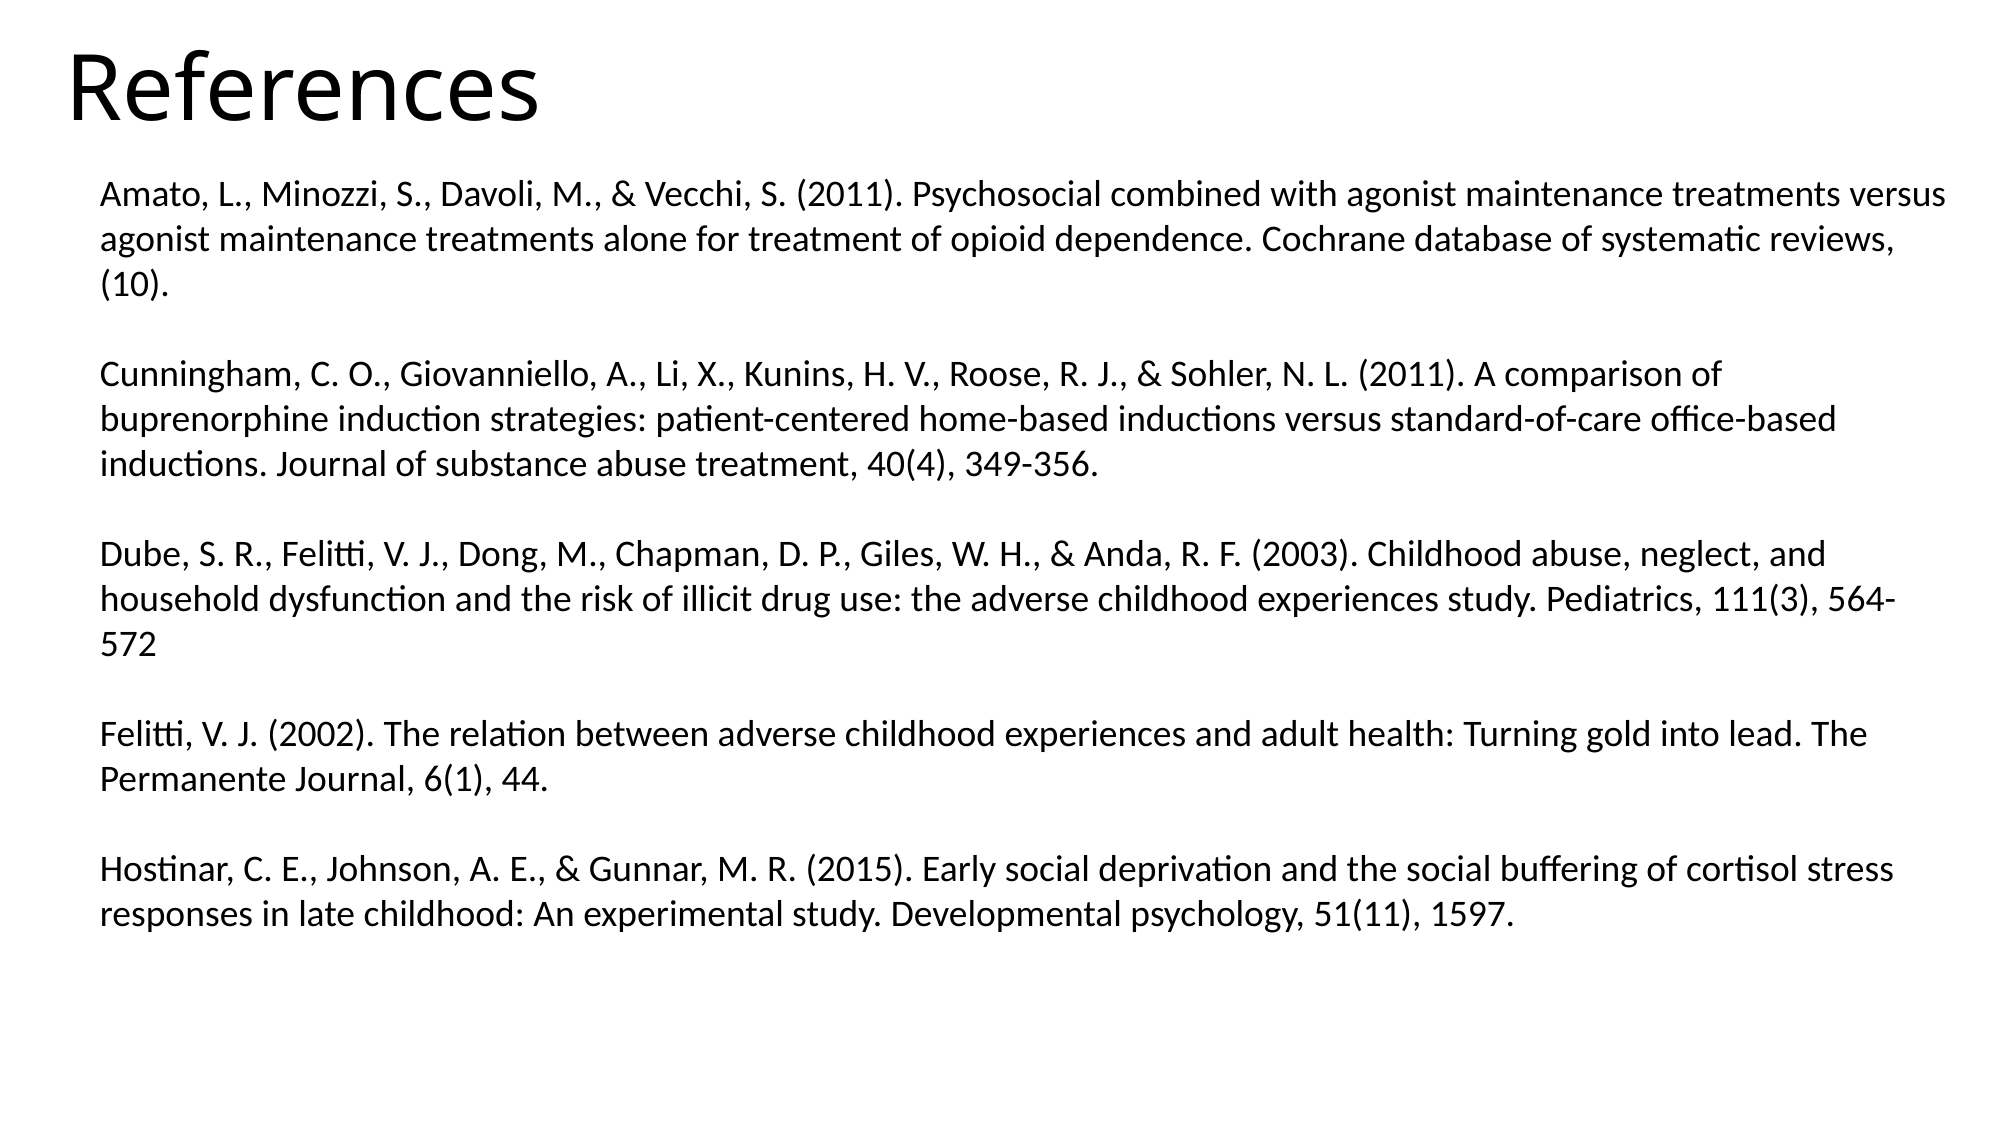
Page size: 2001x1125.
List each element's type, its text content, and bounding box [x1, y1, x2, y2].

text_box Amato, L., Minozzi, S., Davoli, M., & Vecchi, S. (2011). Psychosocial combined with agonist maintenance treatments versus agonist maintenance treatments alone for treatment of opioid dependence. Cochrane database of systematic reviews, (10). Cunningham, C. O., Giovanniello, A., Li, X., Kunins, H. V., Roose, R. J., & Sohler, N. L. (2011). A comparison of buprenorphine induction strategies: patient-centered home-based inductions versus standard-of-care office-based inductions. Journal of substance abuse treatment, 40(4), 349-356. Dube, S. R., Felitti, V. J., Dong, M., Chapman, D. P., Giles, W. H., & Anda, R. F. (2003). Childhood abuse, neglect, and household dysfunction and the risk of illicit drug use: the adverse childhood experiences study. Pediatrics, 111(3), 564-572 Felitti, V. J. (2002). The relation between adverse childhood experiences and adult health: Turning gold into lead. The Permanente Journal, 6(1), 44. Hostinar, C. E., Johnson, A. E., & Gunnar, M. R. (2015). Early social deprivation and the social buffering of cortisol stress responses in late childhood: An experimental study. Developmental psychology, 51(11), 1597. [85, 161, 1969, 1031]
title References [50, 21, 1776, 162]
